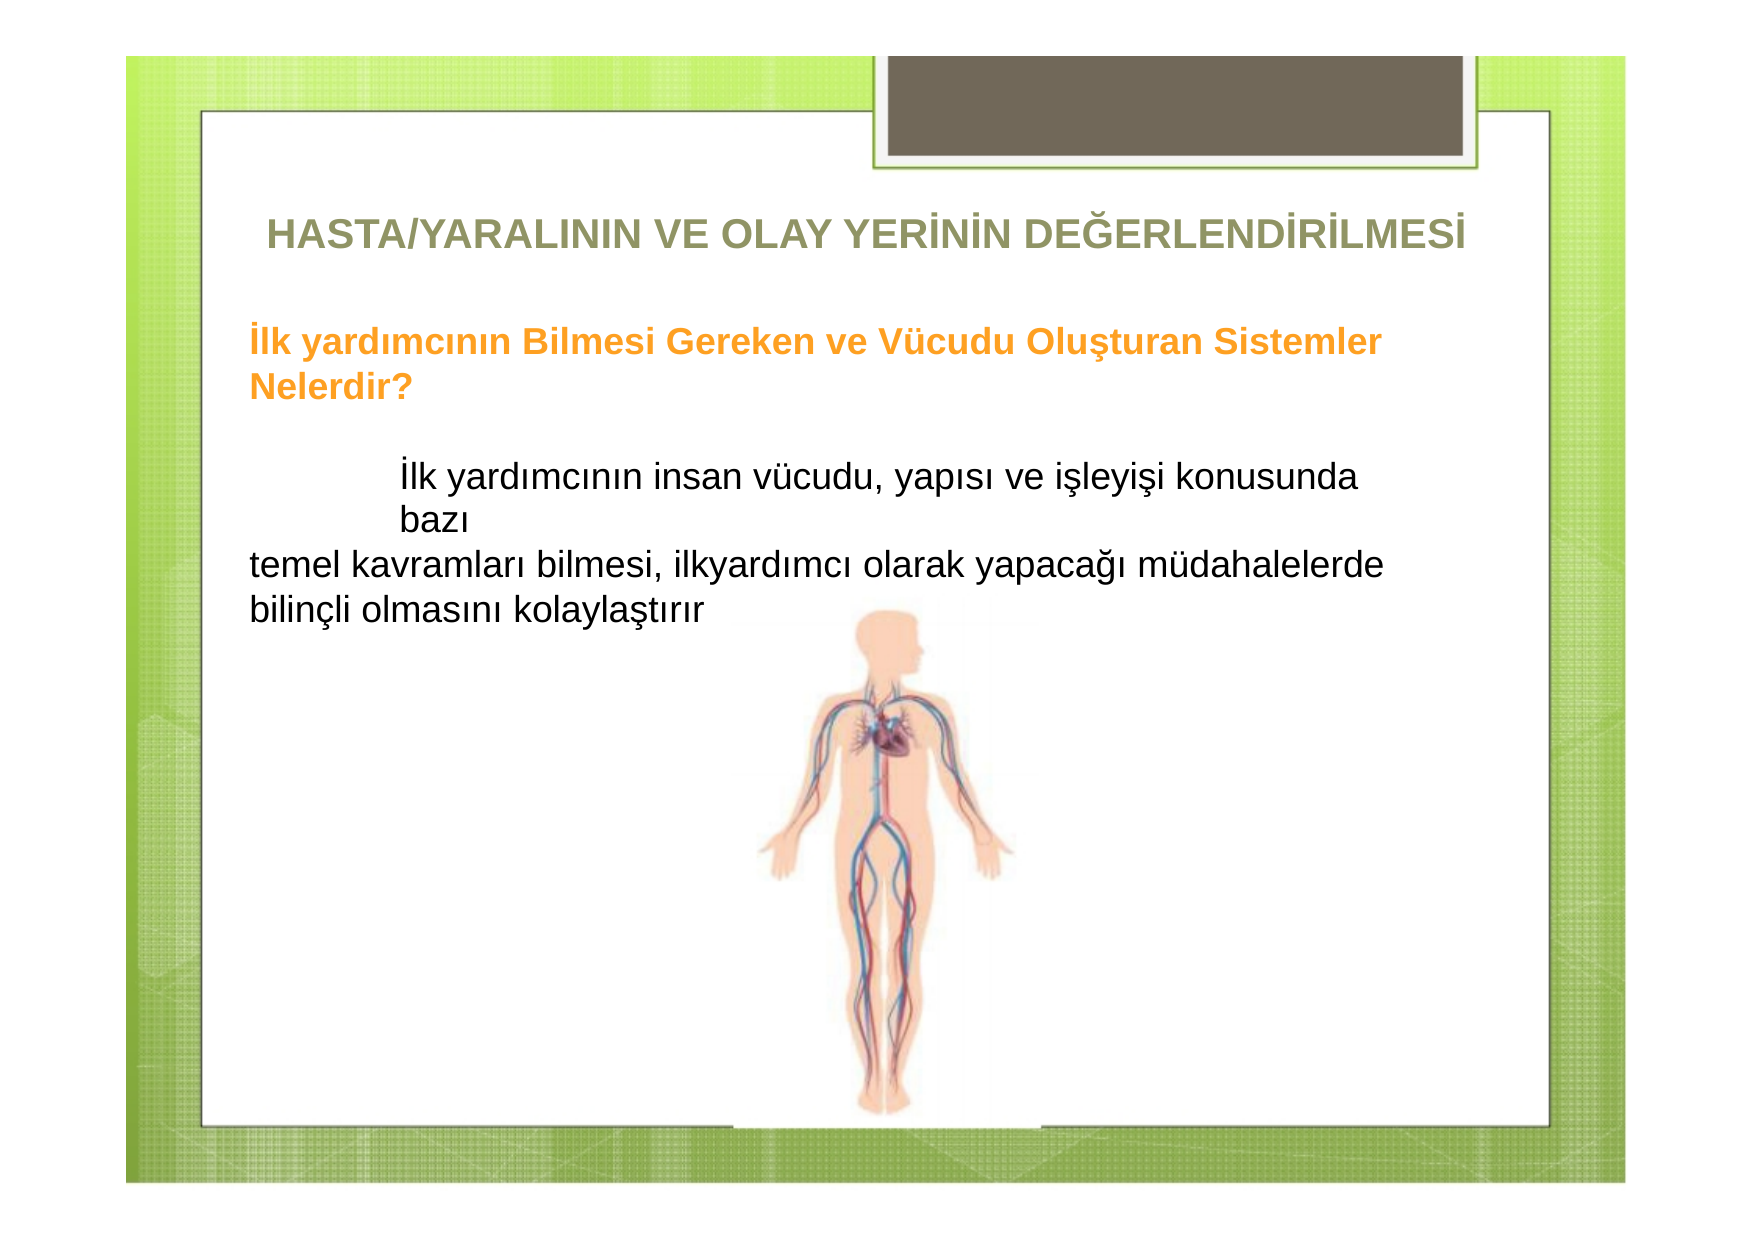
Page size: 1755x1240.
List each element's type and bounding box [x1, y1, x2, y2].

picture [126, 56, 1636, 1191]
